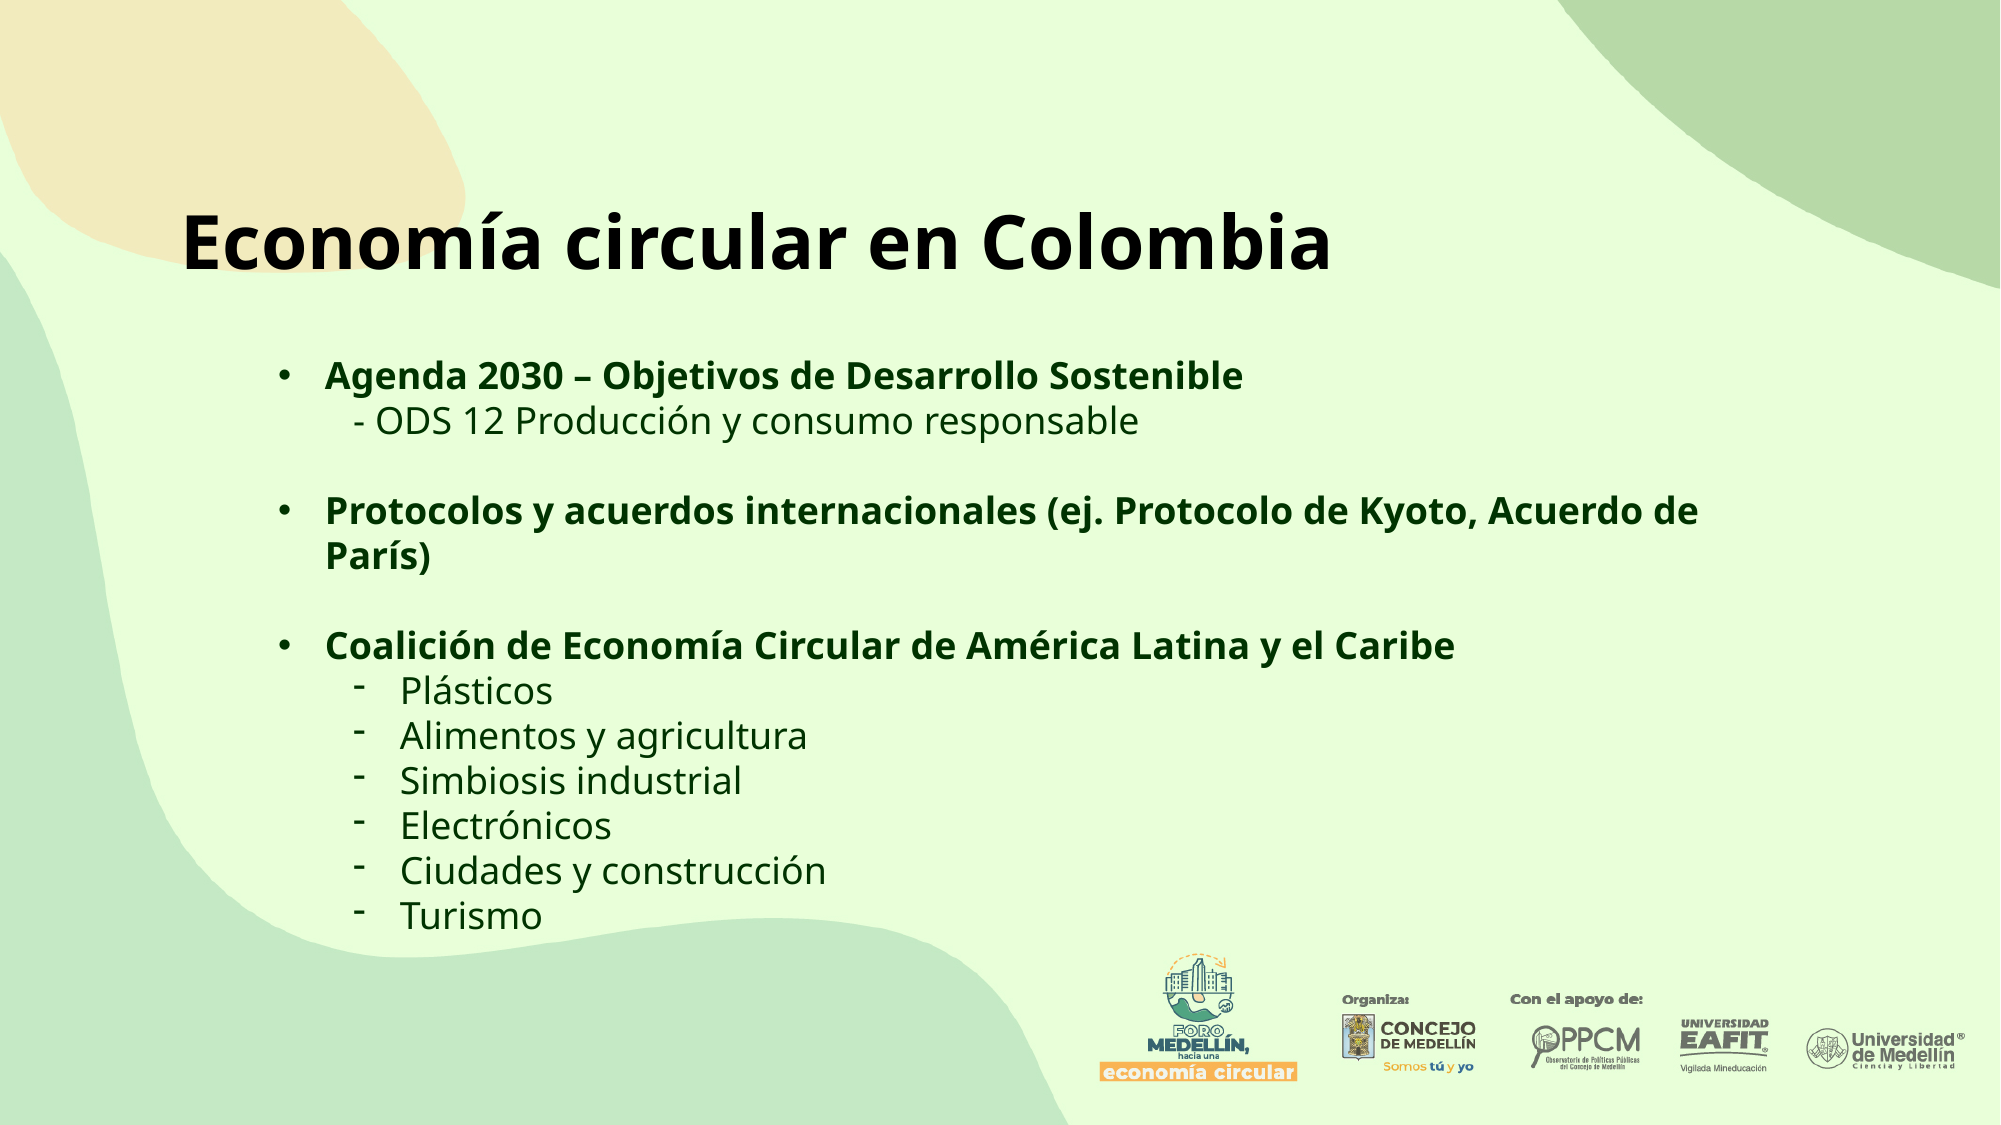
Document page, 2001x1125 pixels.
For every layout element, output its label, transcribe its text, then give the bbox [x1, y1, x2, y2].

text_box Economía circular en Colombia [165, 130, 1625, 349]
picture [0, 0, 2001, 1125]
text_box Agenda 2030 – Objetivos de Desarrollo Sostenible - ODS 12 Producción y consumo responsable Protocolos y acuerdos internacionales (ej. Protocolo de Kyoto, Acuerdo de París) Coalición de Economía Circular de América Latina y el Caribe Plásticos Alimentos y agricultura Simbiosis industrial Electrónicos Ciudades y construcción Turismo [263, 344, 1772, 945]
